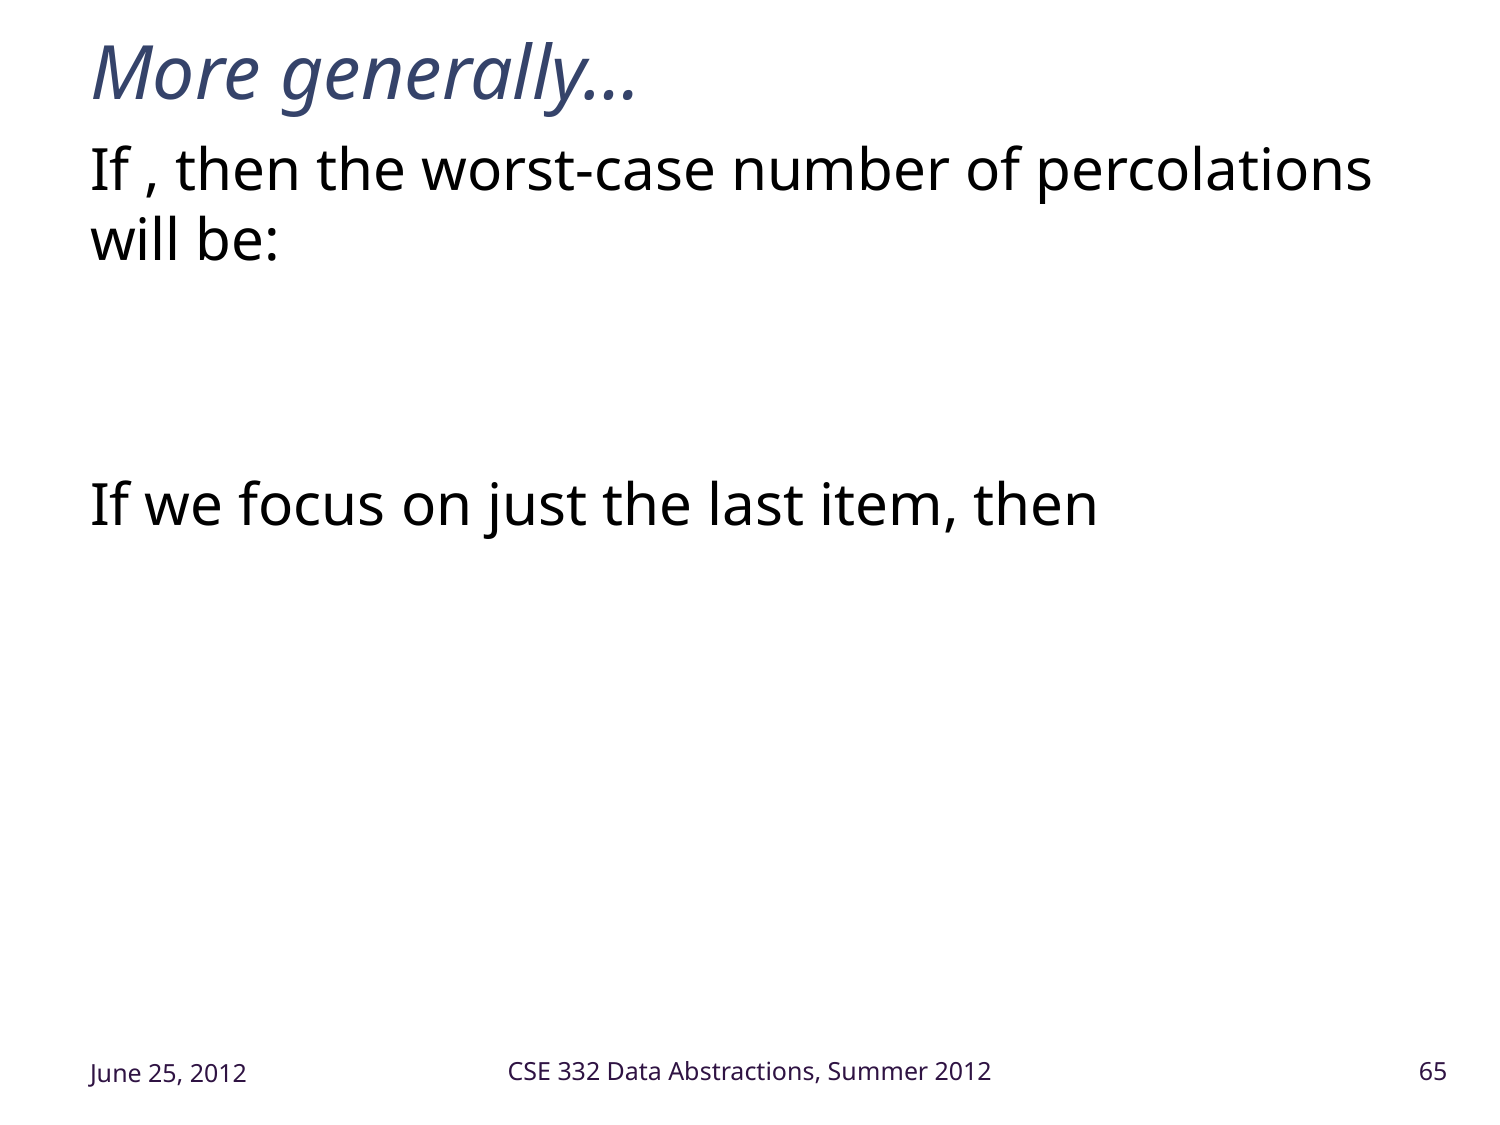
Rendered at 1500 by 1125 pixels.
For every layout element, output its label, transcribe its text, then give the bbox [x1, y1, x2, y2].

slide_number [75, 1042, 338, 1103]
title More generally… [75, 24, 1463, 105]
slide_number 65 [1333, 1042, 1463, 1103]
footer CSE 332 Data Abstractions, Summer 2012 [348, 1042, 1152, 1103]
